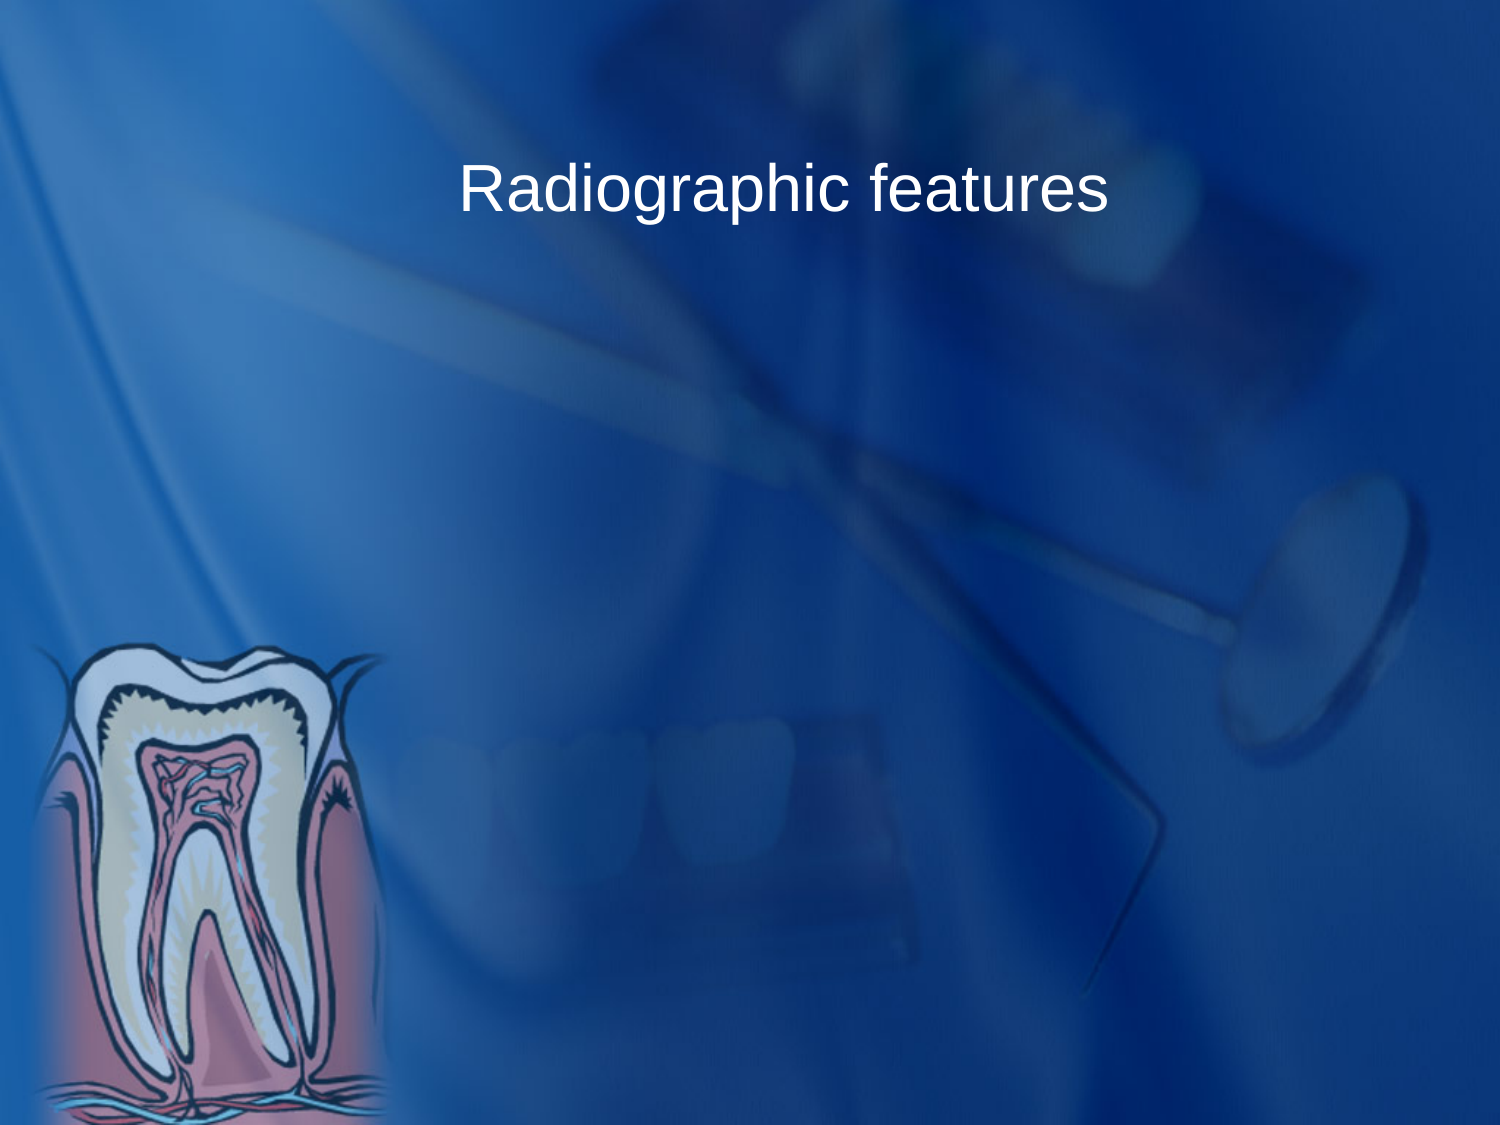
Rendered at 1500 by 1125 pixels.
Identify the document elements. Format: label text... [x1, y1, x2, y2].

picture [0, 0, 1500, 1125]
title Radiographic features [443, 44, 1480, 233]
